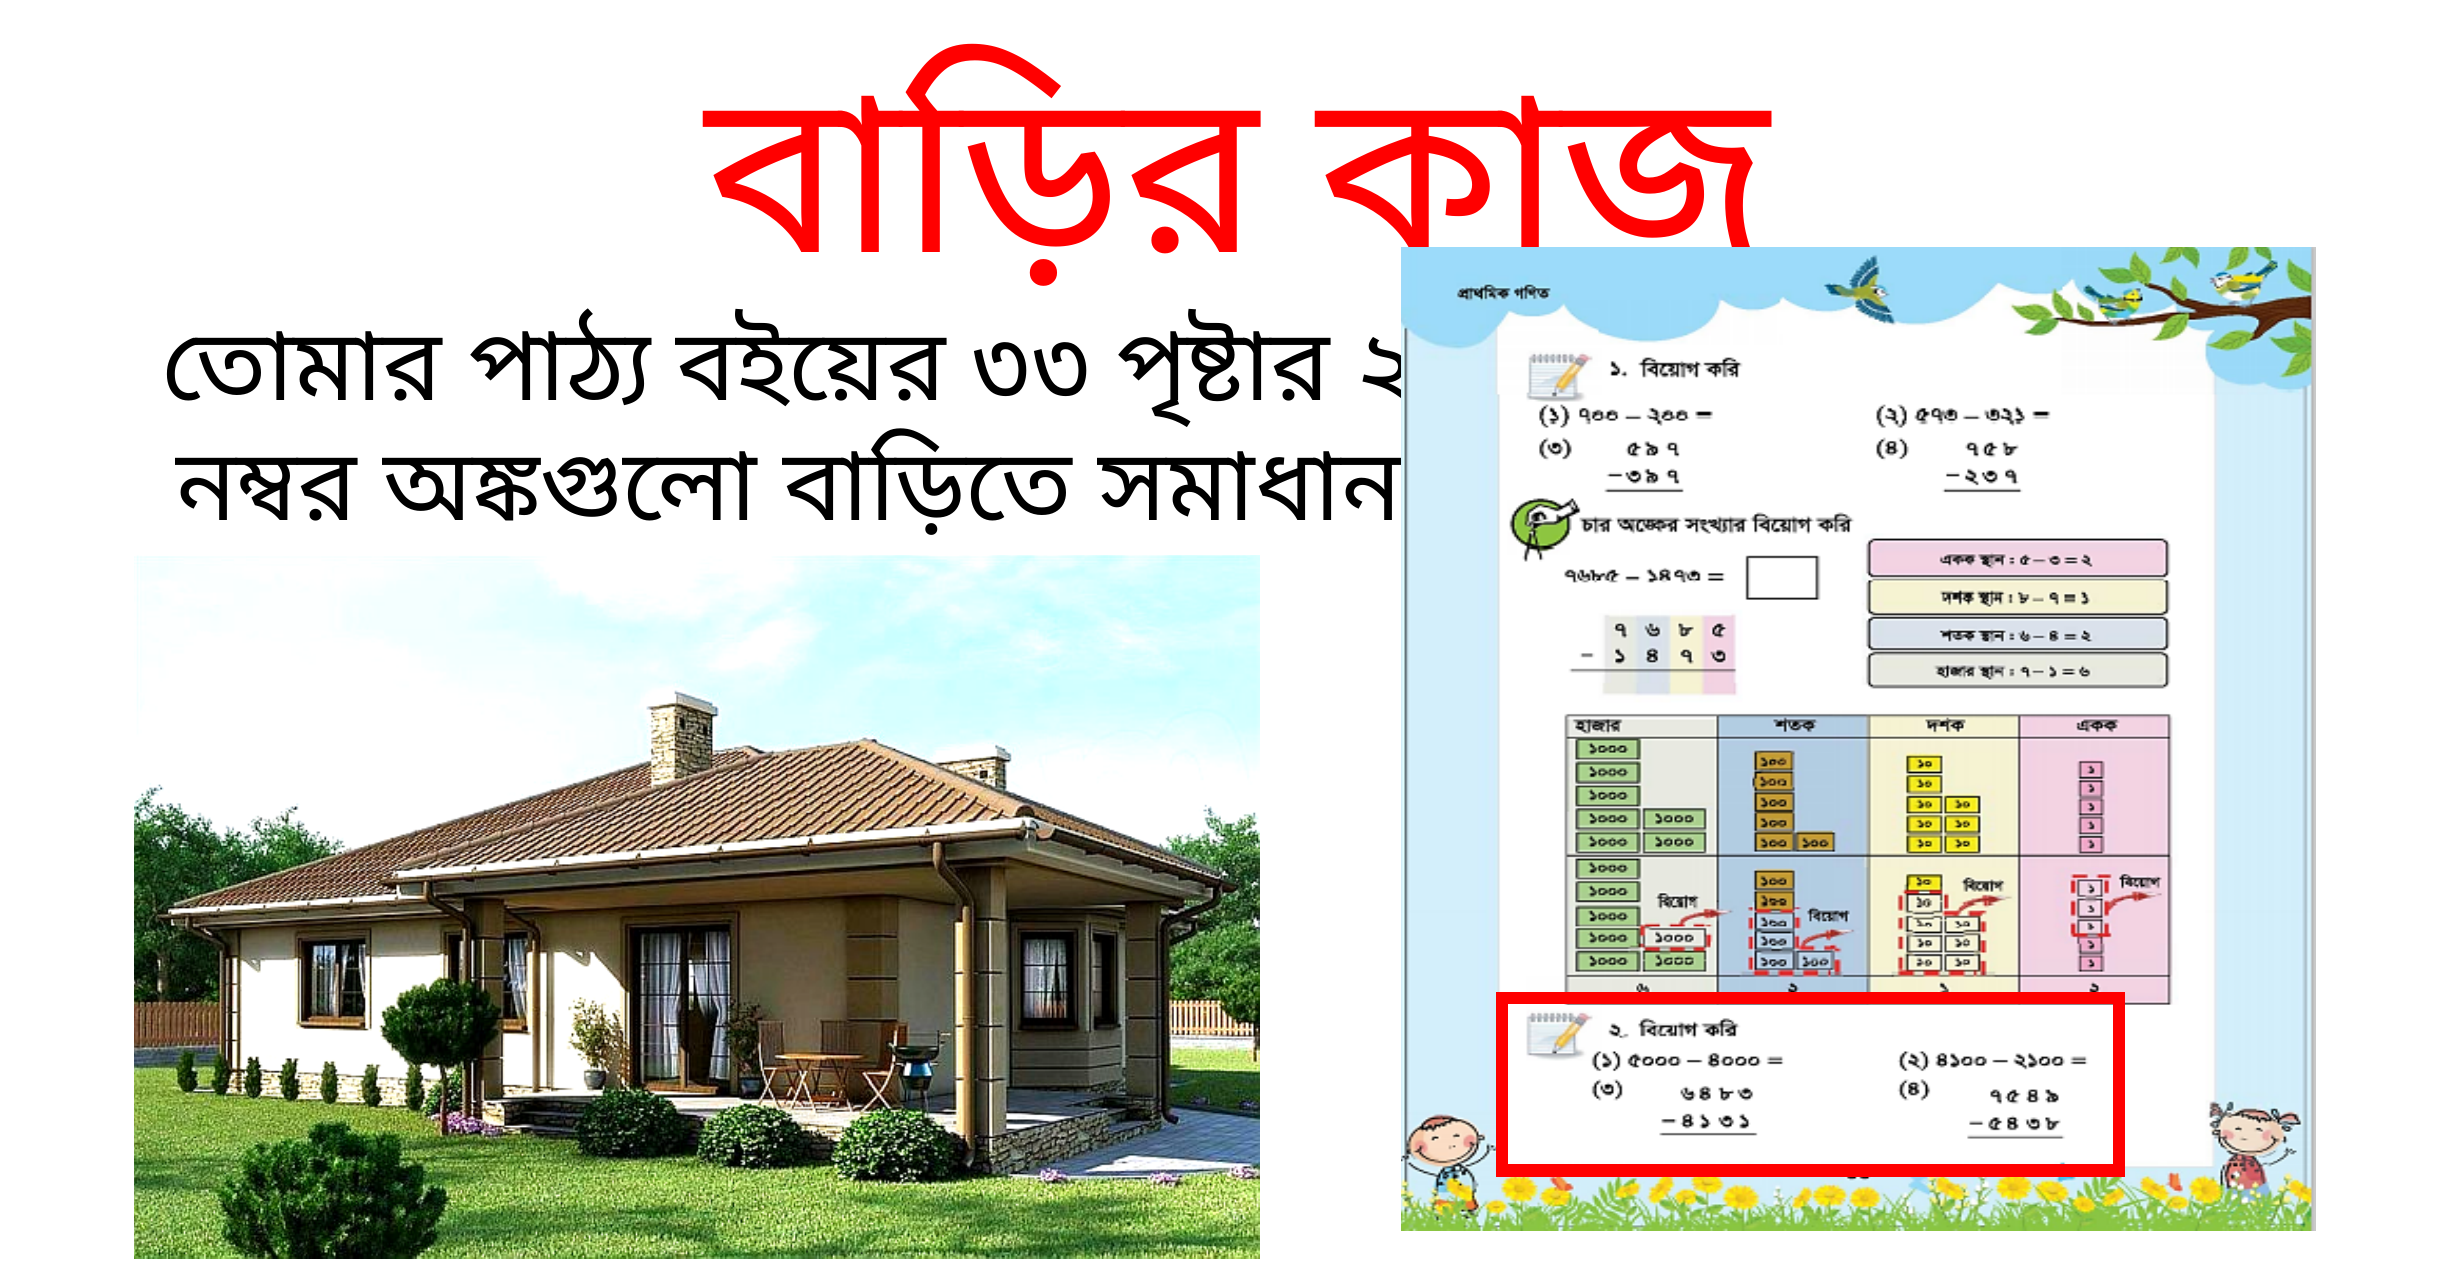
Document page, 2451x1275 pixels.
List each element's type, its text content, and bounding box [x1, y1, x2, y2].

picture [1400, 247, 2316, 1231]
text_box বাড়ির কাজ [678, 16, 1797, 291]
text_box তোমার পাঠ্য বইয়ের ৩৩ পৃষ্টার ২ নম্বর অঙ্কগুলো বাড়িতে সমাধান করবে। [62, 291, 1400, 669]
picture [134, 555, 1260, 1259]
